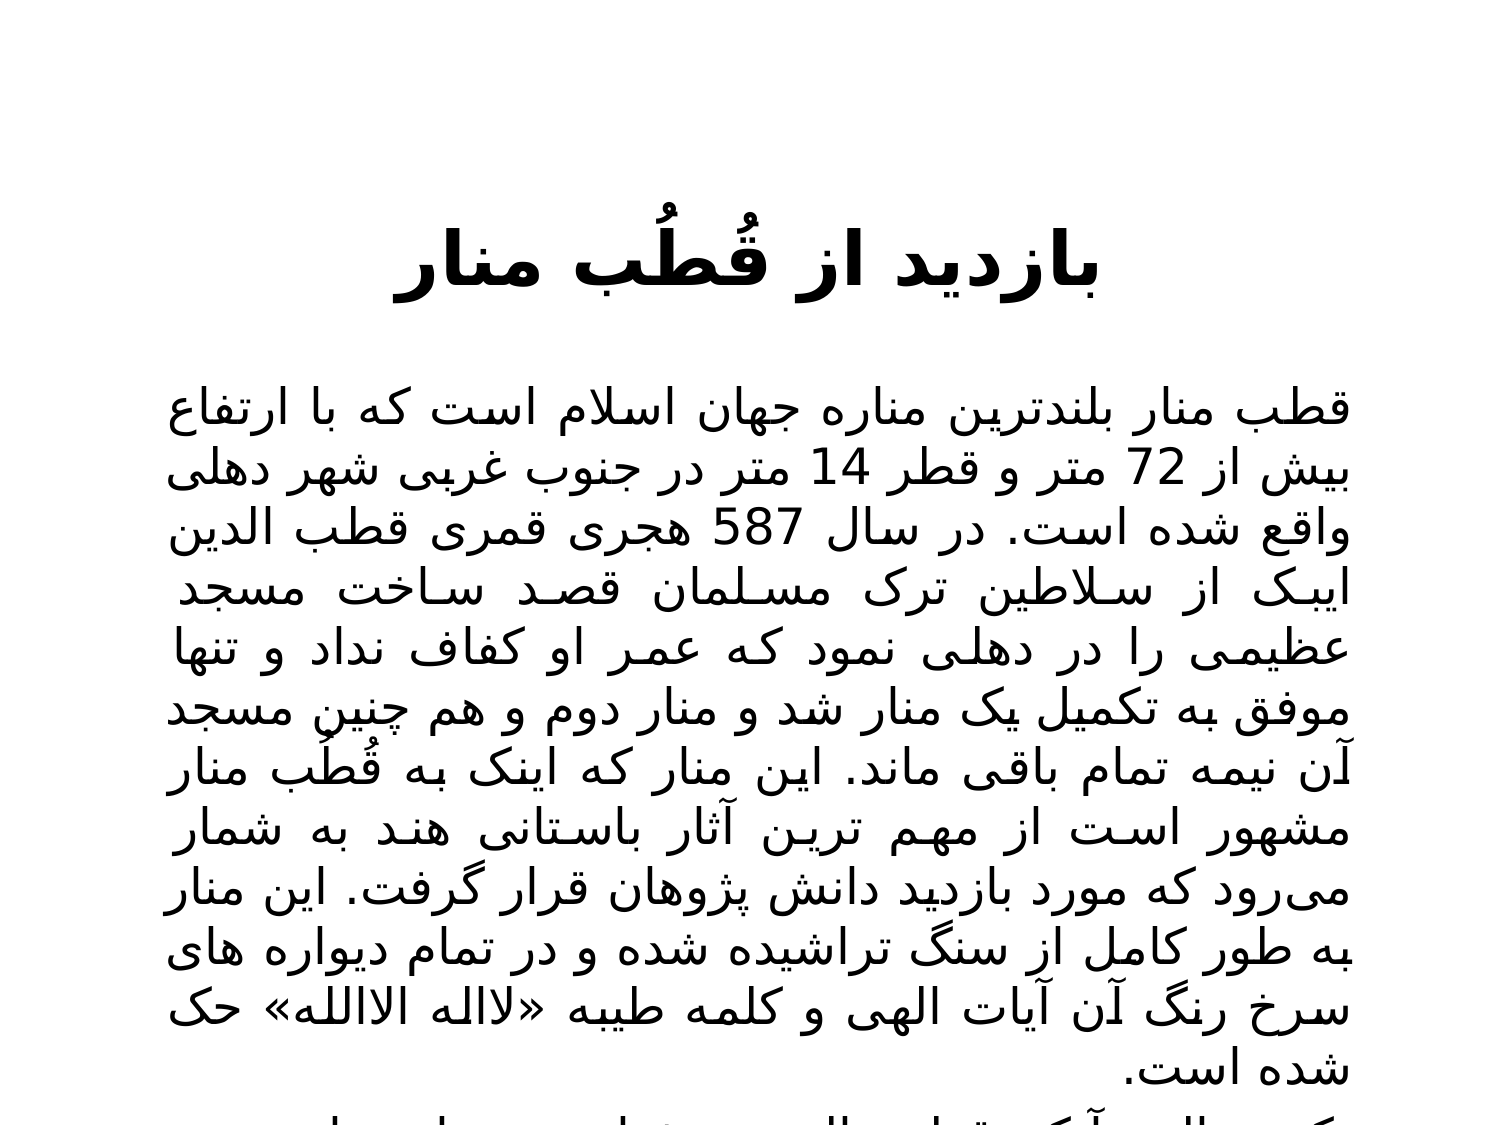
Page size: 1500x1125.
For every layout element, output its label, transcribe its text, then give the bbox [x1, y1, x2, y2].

title بازدید از قُطُب منار [150, 160, 1350, 350]
list قطب منار بلندترین مناره جهان اسلام است که با ارتفاع بیش از 72 متر و قطر 14 متر در جنوب غربی شهر دهلی واقع شده است. در سال 587 هجری قمری قطب الدین ایبک از سلاطین ترک مسلمان قصد ساخت مسجد عظیمی را در دهلی نمود که عمر او کفاف نداد و تنها موفق به تکمیل یک منار شد و منار دوم و هم چنین مسجد آن نیمه تمام باقی ماند. این منار که اینک به قُطُب منار مشهور است از مهم ترین آثار باستانی هند به شمار می‌رود که مورد بازدید دانش پژوهان قرار گرفت. این منار به طور کامل از سنگ تراشیده شده و در تمام دیواره های سرخ رنگ آن آیات الهی و کلمه طیبه «لااله الاالله» حک شده است. نکته جالب آنکه قطب الدین هشتاد بت خانه را تخریب نمود تا از سنگ آنها ساختمان الهی مسجد را بنا نهد لذا در برخی سنگ‌های ساختمان نیمه تمام مسجد برخی علایم ونقوش هندویی نیز به چشم می‌خورد. [150, 366, 1375, 863]
